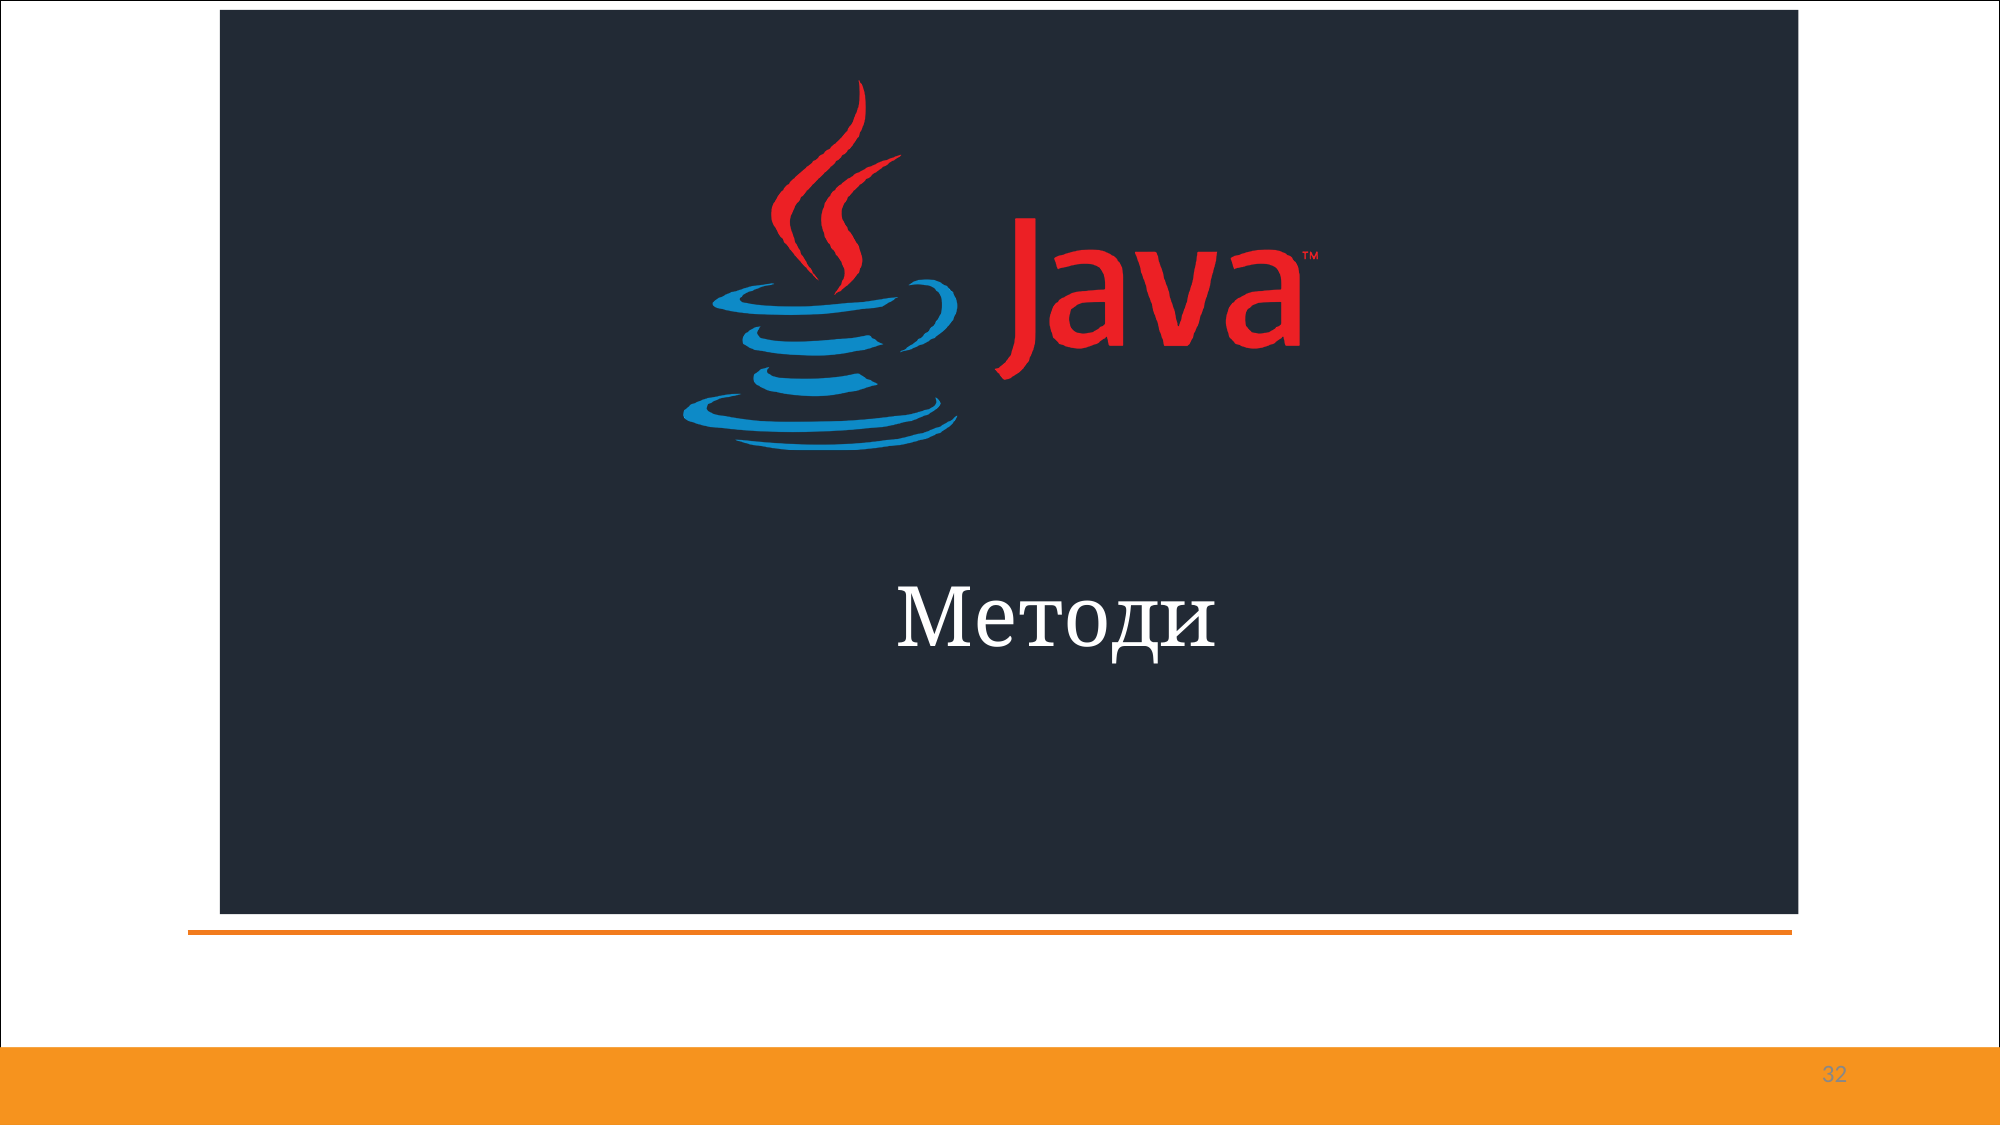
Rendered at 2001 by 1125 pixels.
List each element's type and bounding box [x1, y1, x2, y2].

text_box [0, 0, 2000, 932]
picture [671, 0, 1329, 593]
text_box [0, 932, 2000, 1125]
